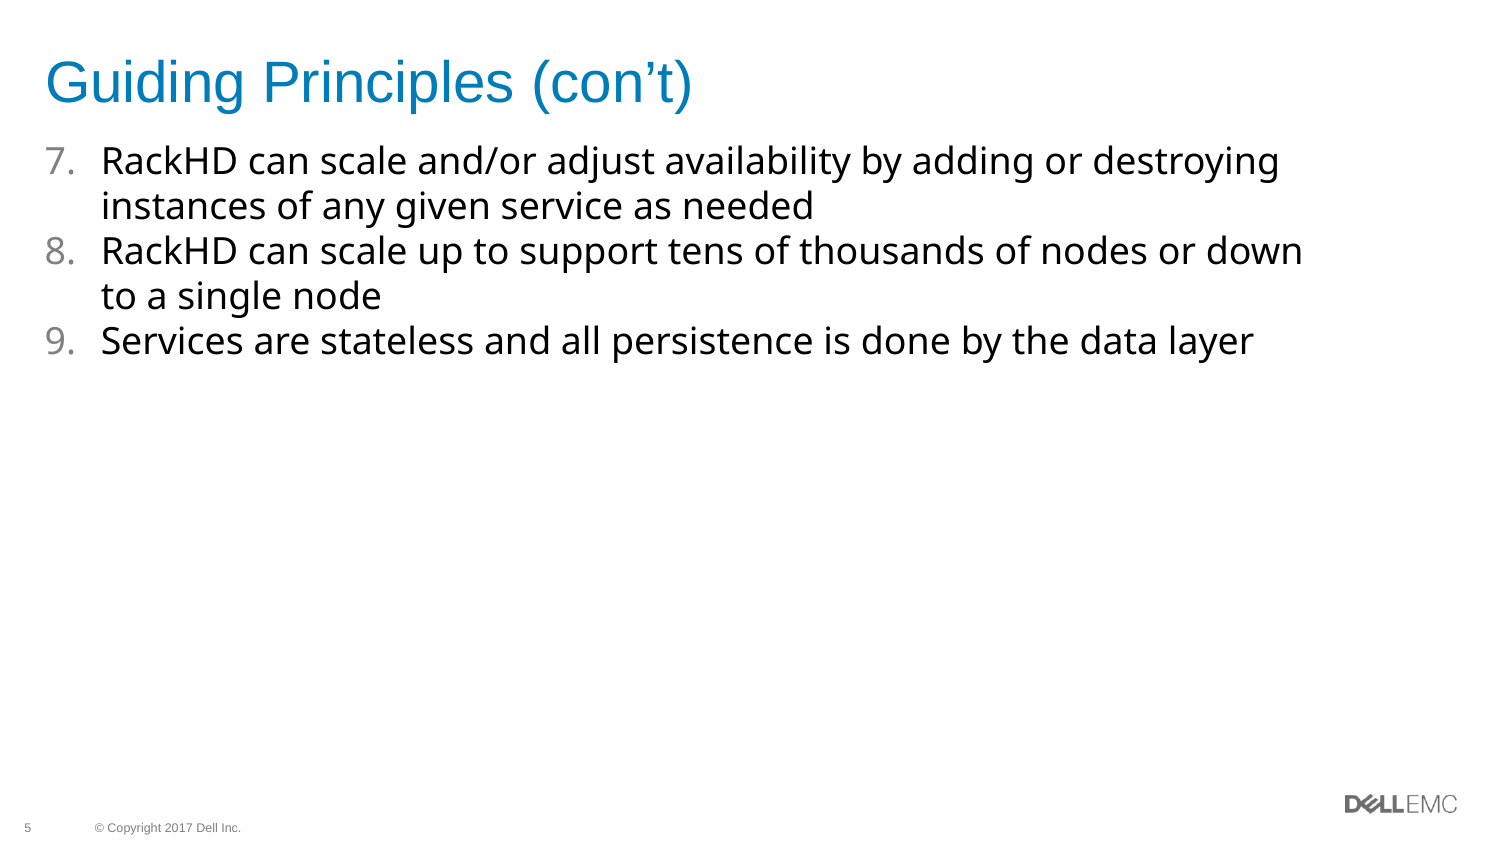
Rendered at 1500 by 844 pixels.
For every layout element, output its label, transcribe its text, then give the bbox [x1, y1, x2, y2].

title Guiding Principles (con’t) [45, 44, 1350, 136]
list RackHD can scale and/or adjust availability by adding or destroying instances of any given service as needed RackHD can scale up to support tens of thousands of nodes or down to a single node Services are stateless and all persistence is done by the data layer [44, 136, 1350, 661]
picture [1345, 793, 1457, 814]
